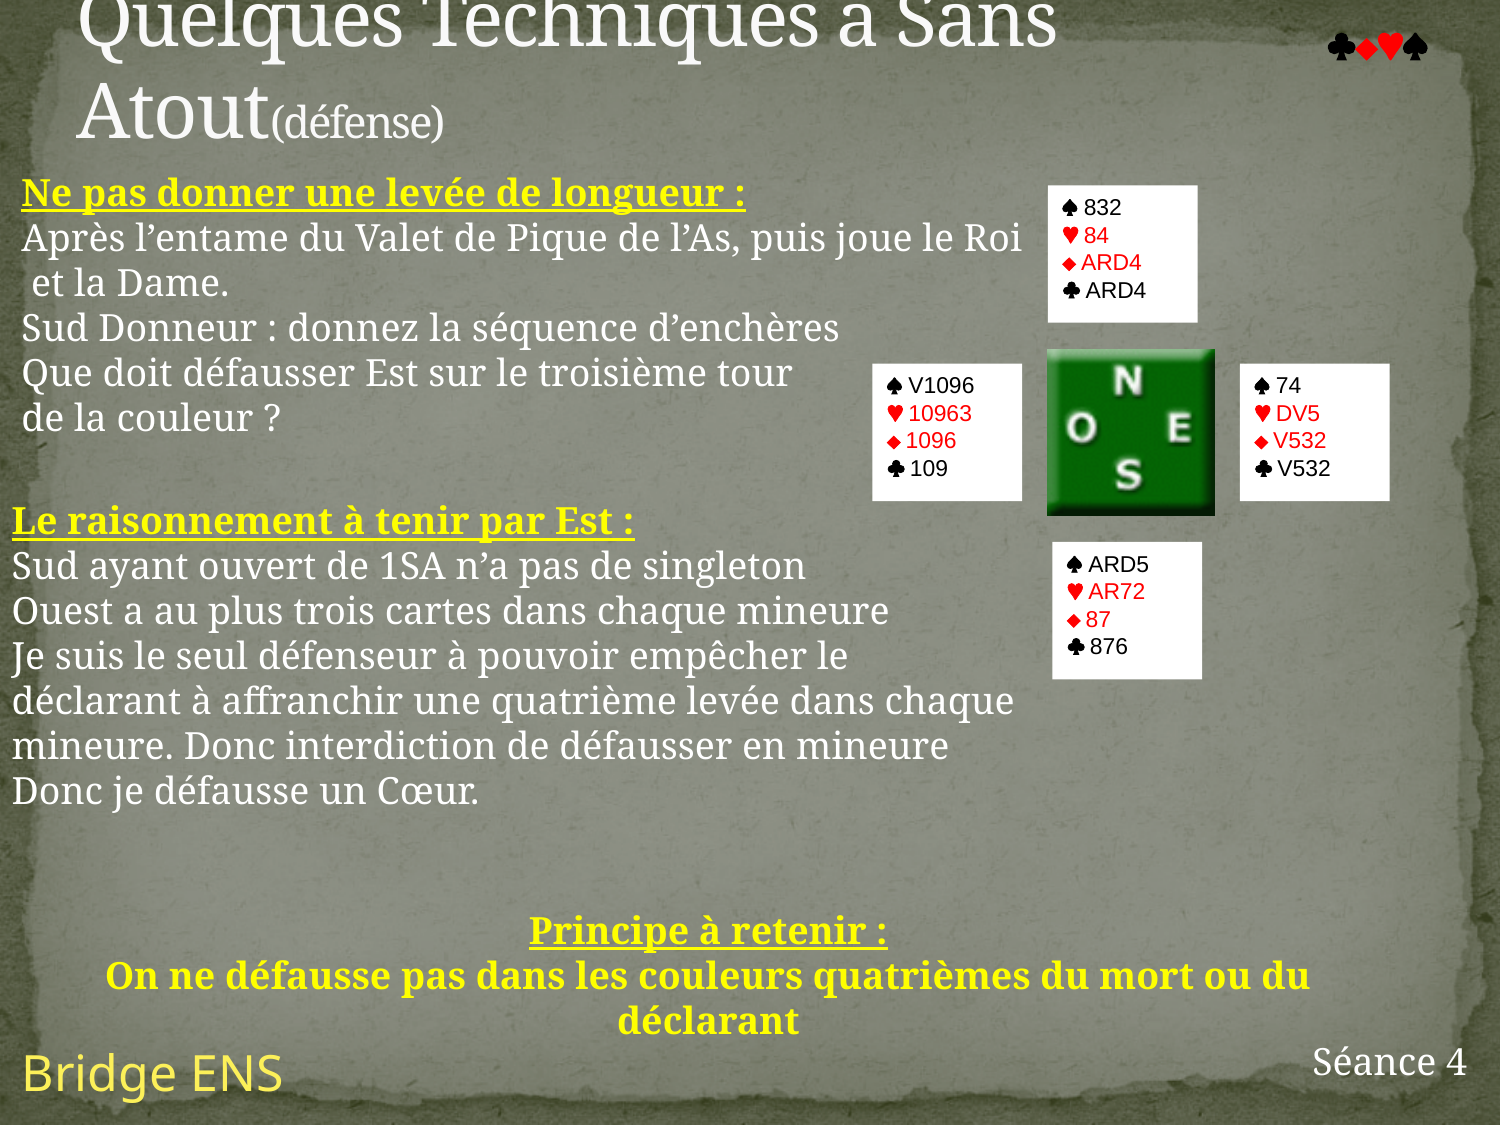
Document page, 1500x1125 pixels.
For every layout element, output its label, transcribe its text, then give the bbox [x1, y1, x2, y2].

text_box Bridge ENS [6, 1034, 299, 1109]
text_box Principe à retenir : On ne défausse pas dans les couleurs quatrièmes du mort ou du déclarant [39, 899, 1378, 1050]
text_box  832  84  ARD4  ARD4 [1047, 185, 1198, 323]
text_box  ARD5  AR72  87  876 [1052, 541, 1203, 680]
text_box  74  DV5  V532  V532 [1239, 363, 1390, 502]
text_box Séance 4 [1297, 1030, 1483, 1091]
text_box  [1412, 14, 1443, 75]
text_box Quelques Techniques à Sans Atout(défense) [61, 0, 1412, 162]
picture [1047, 349, 1215, 516]
text_box Ne pas donner une levée de longueur : Après l’entame du Valet de Pique de l’As, puis joue le Roi et la Dame. Sud Donneur : donnez la séquence d’enchères Que doit défausser Est sur le troisième tour de la couleur ? [6, 161, 1038, 537]
text_box Le raisonnement à tenir par Est : Sud ayant ouvert de 1SA n’a pas de singleton Ouest a au plus trois cartes dans chaque mineure Je suis le seul défenseur à pouvoir empêcher le déclarant à affranchir une quatrième levée dans chaque mineure. Donc interdiction de défausser en mineure Donc je défausse un Cœur. [0, 490, 1031, 865]
text_box  V1096  10963  1096  109 [872, 363, 1023, 490]
